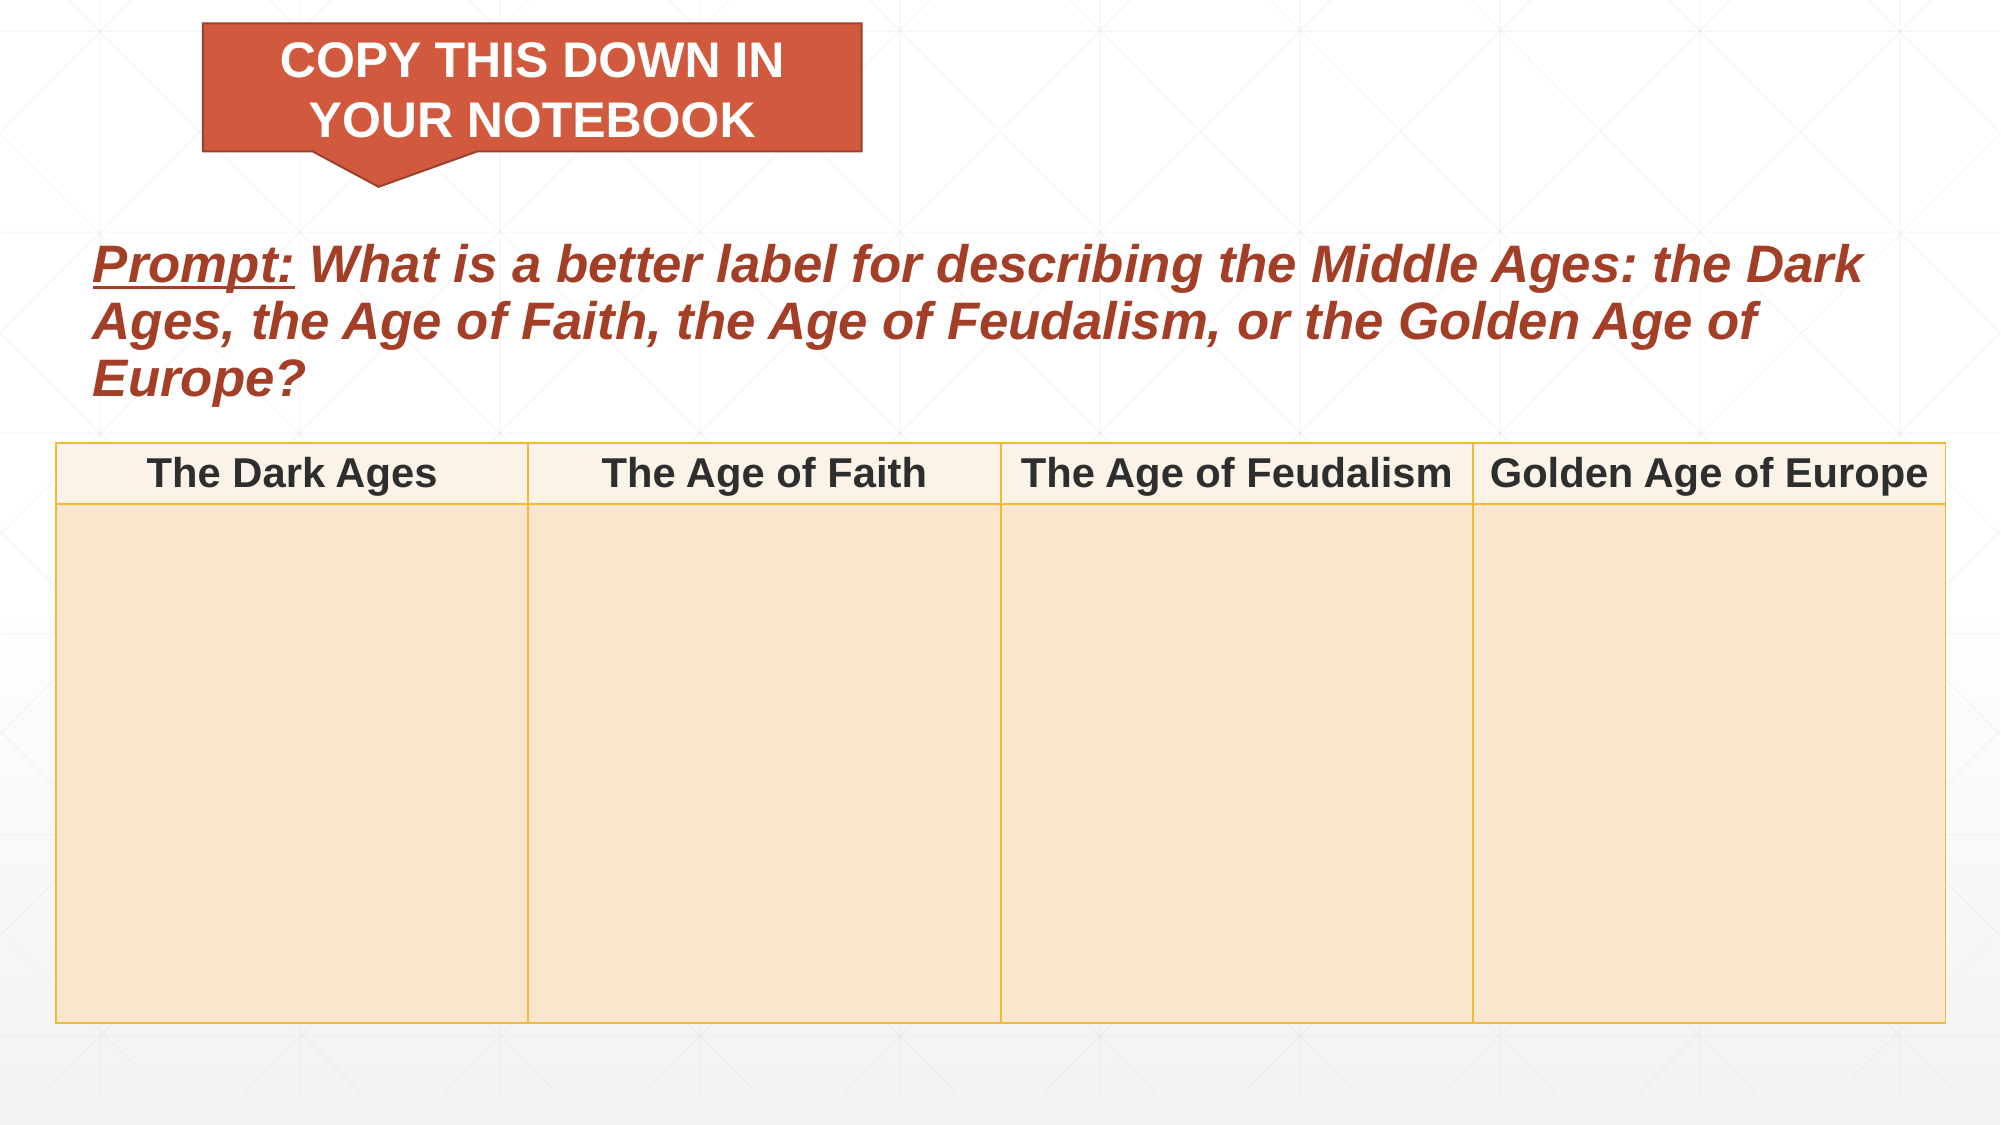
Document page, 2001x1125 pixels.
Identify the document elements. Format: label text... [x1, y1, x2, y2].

table_cell [57, 505, 527, 1022]
table_header The Dark Ages [57, 444, 527, 503]
table_header Golden Age of Europe [1474, 444, 1945, 503]
table_cell [1474, 505, 1945, 1022]
table_header The Age of Faith [529, 444, 1000, 503]
table_header The Age of Feudalism [1002, 444, 1472, 503]
table_cell [1002, 505, 1472, 1022]
text_box COPY THIS DOWN IN YOUR NOTEBOOK [201, 22, 863, 188]
title Prompt: What is a better label for describing the Middle Ages: the Dark Ages, the Age of Faith, the Age of Feudalism, or the Golden Age of Europe? [77, 228, 1899, 416]
table_cell [529, 505, 1000, 1022]
